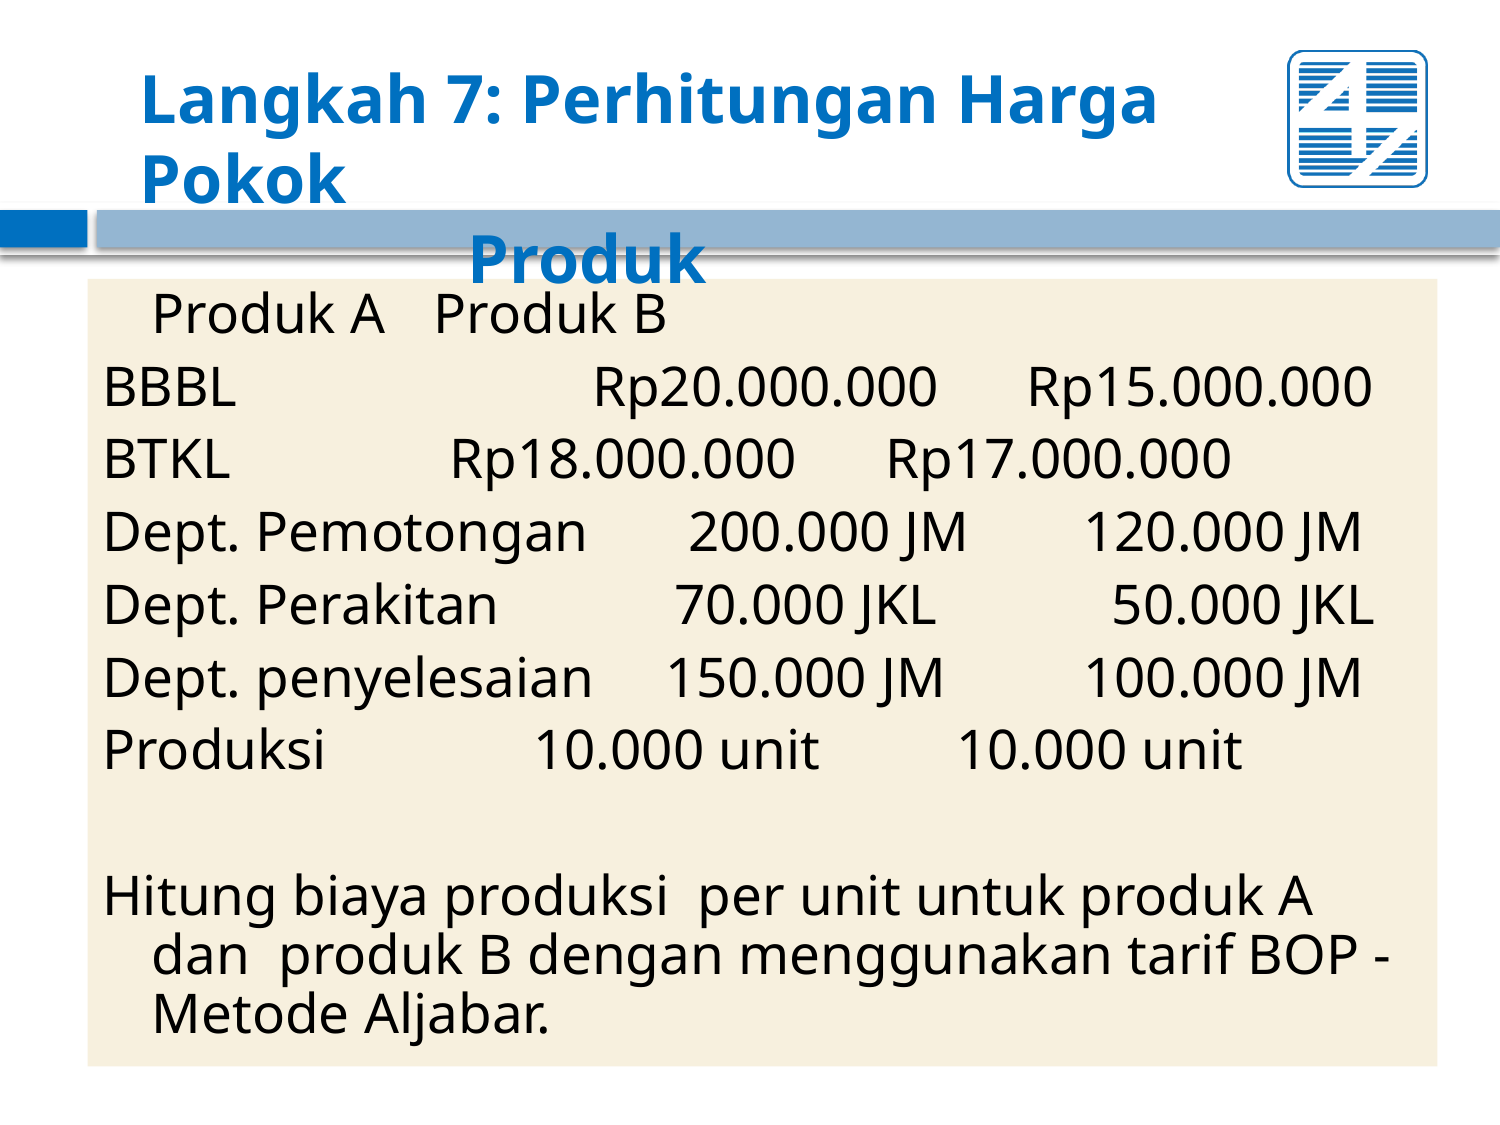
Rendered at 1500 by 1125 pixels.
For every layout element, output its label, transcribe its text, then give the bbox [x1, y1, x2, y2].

text_box Langkah 7: Perhitungan Harga Pokok Produk [124, 49, 1243, 305]
picture [1287, 50, 1428, 188]
list Produk A Produk B BBBL Rp20.000.000 Rp15.000.000 BTKL Rp18.000.000 Rp17.000.000 Dept. Pemotongan 200.000 JM 120.000 JM Dept. Perakitan 70.000 JKL 50.000 JKL Dept. penyelesaian 150.000 JM 100.000 JM Produksi 10.000 unit 10.000 unit Hitung biaya produksi per unit untuk produk A dan produk B dengan menggunakan tarif BOP - Metode Aljabar. [87, 278, 1438, 1067]
